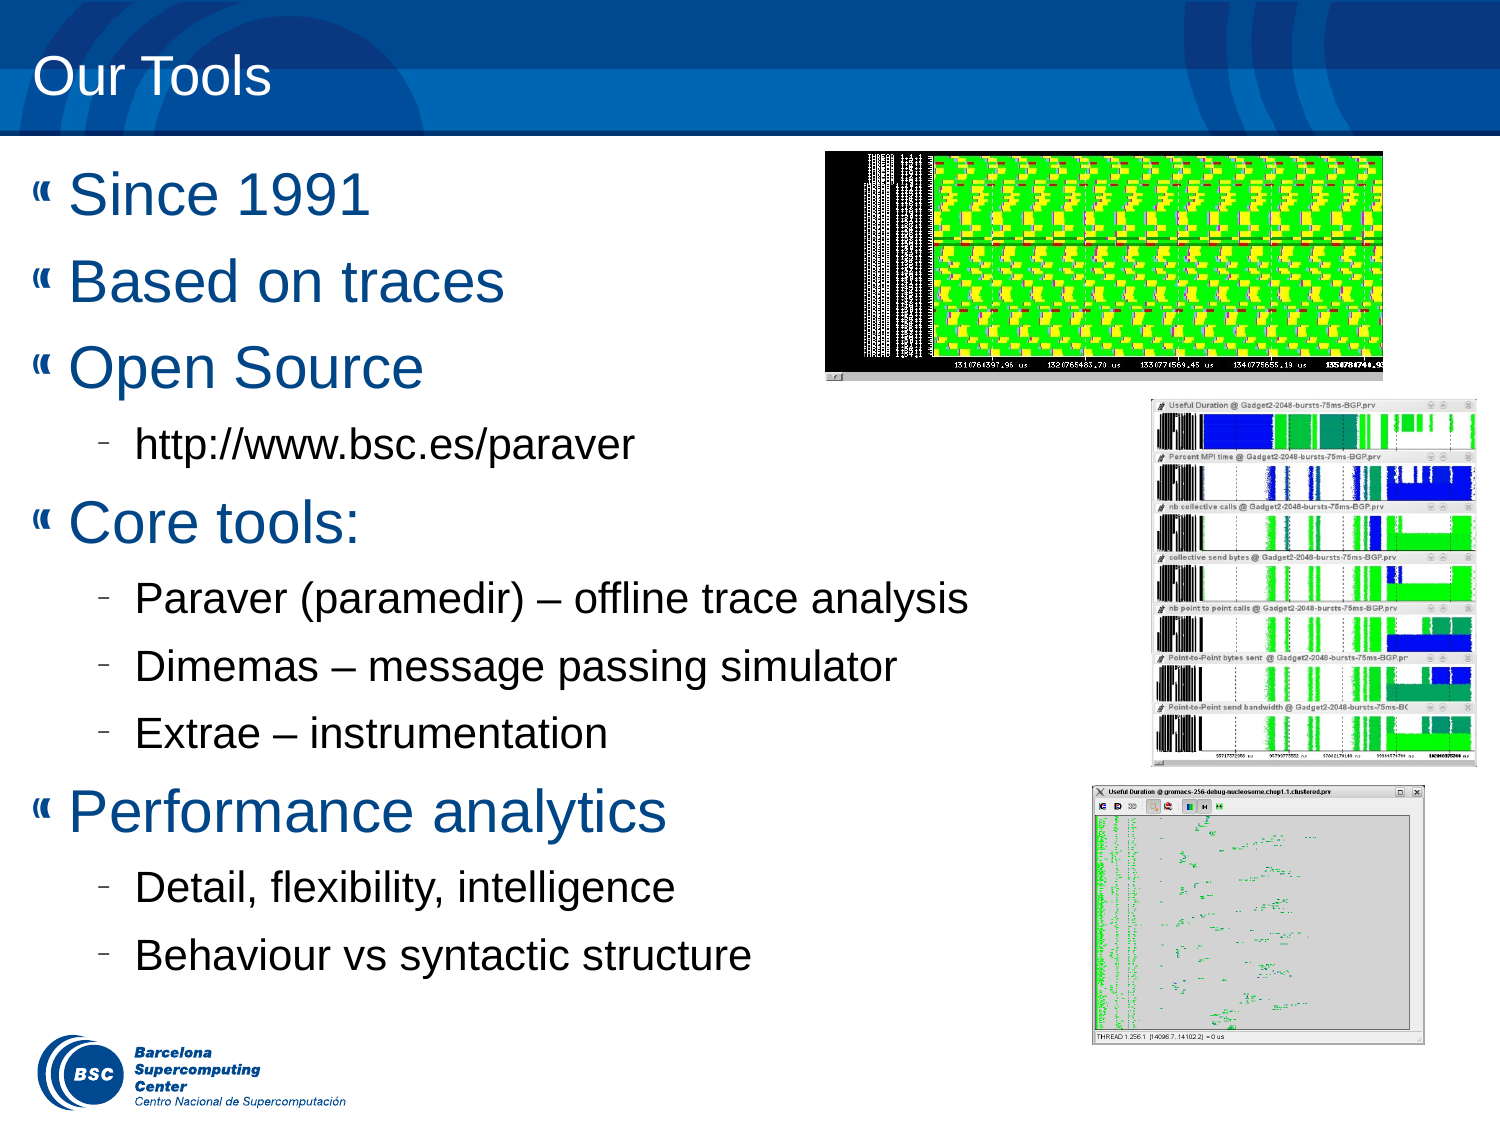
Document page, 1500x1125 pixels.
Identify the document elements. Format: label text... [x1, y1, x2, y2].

picture [1151, 398, 1477, 767]
picture [0, 0, 1500, 136]
picture [824, 151, 1383, 381]
picture [32, 798, 51, 818]
list Since 1991 Based on traces Open Source http://www.bsc.es/paraver Core tools: Paraver (paramedir) – offline trace analysis Dimemas – message passing simulator Extrae – instrumentation Performance analytics Detail, flexibility, intelligence Behaviour vs syntactic structure [17, 160, 1483, 1012]
picture [32, 181, 51, 201]
picture [32, 354, 51, 374]
picture [32, 268, 51, 288]
text_box Our Tools [17, 0, 1483, 114]
picture [1091, 784, 1426, 1045]
picture [32, 509, 51, 529]
